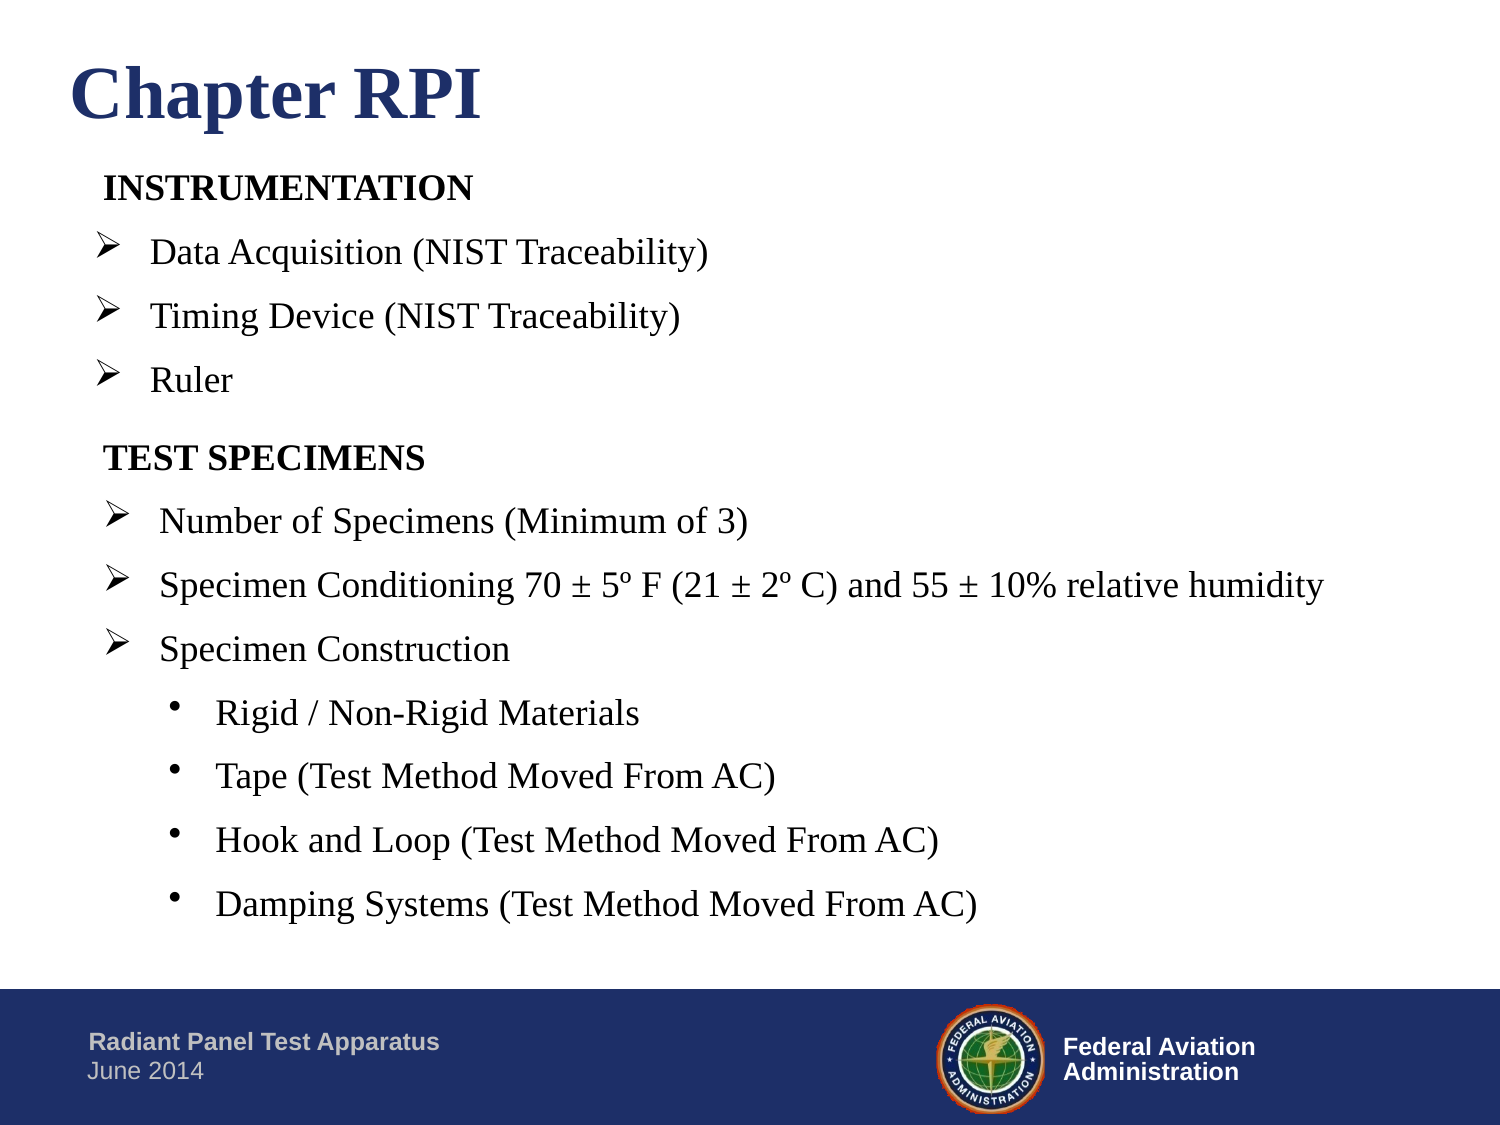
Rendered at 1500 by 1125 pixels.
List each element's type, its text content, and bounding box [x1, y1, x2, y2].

title Chapter RPI [55, 39, 1445, 139]
text_box INSTRUMENTATION Data Acquisition (NIST Traceability) Timing Device (NIST Traceability) Ruler TEST SPECIMENS Number of Specimens (Minimum of 3) Specimen Conditioning 70 ± 5º F (21 ± 2º C) and 55 ± 10% relative humidity Specimen Construction Rigid / Non-Rigid Materials Tape (Test Method Moved From AC) Hook and Loop (Test Method Moved From AC) Damping Systems (Test Method Moved From AC) [78, 155, 1500, 932]
picture [936, 1004, 1045, 1114]
